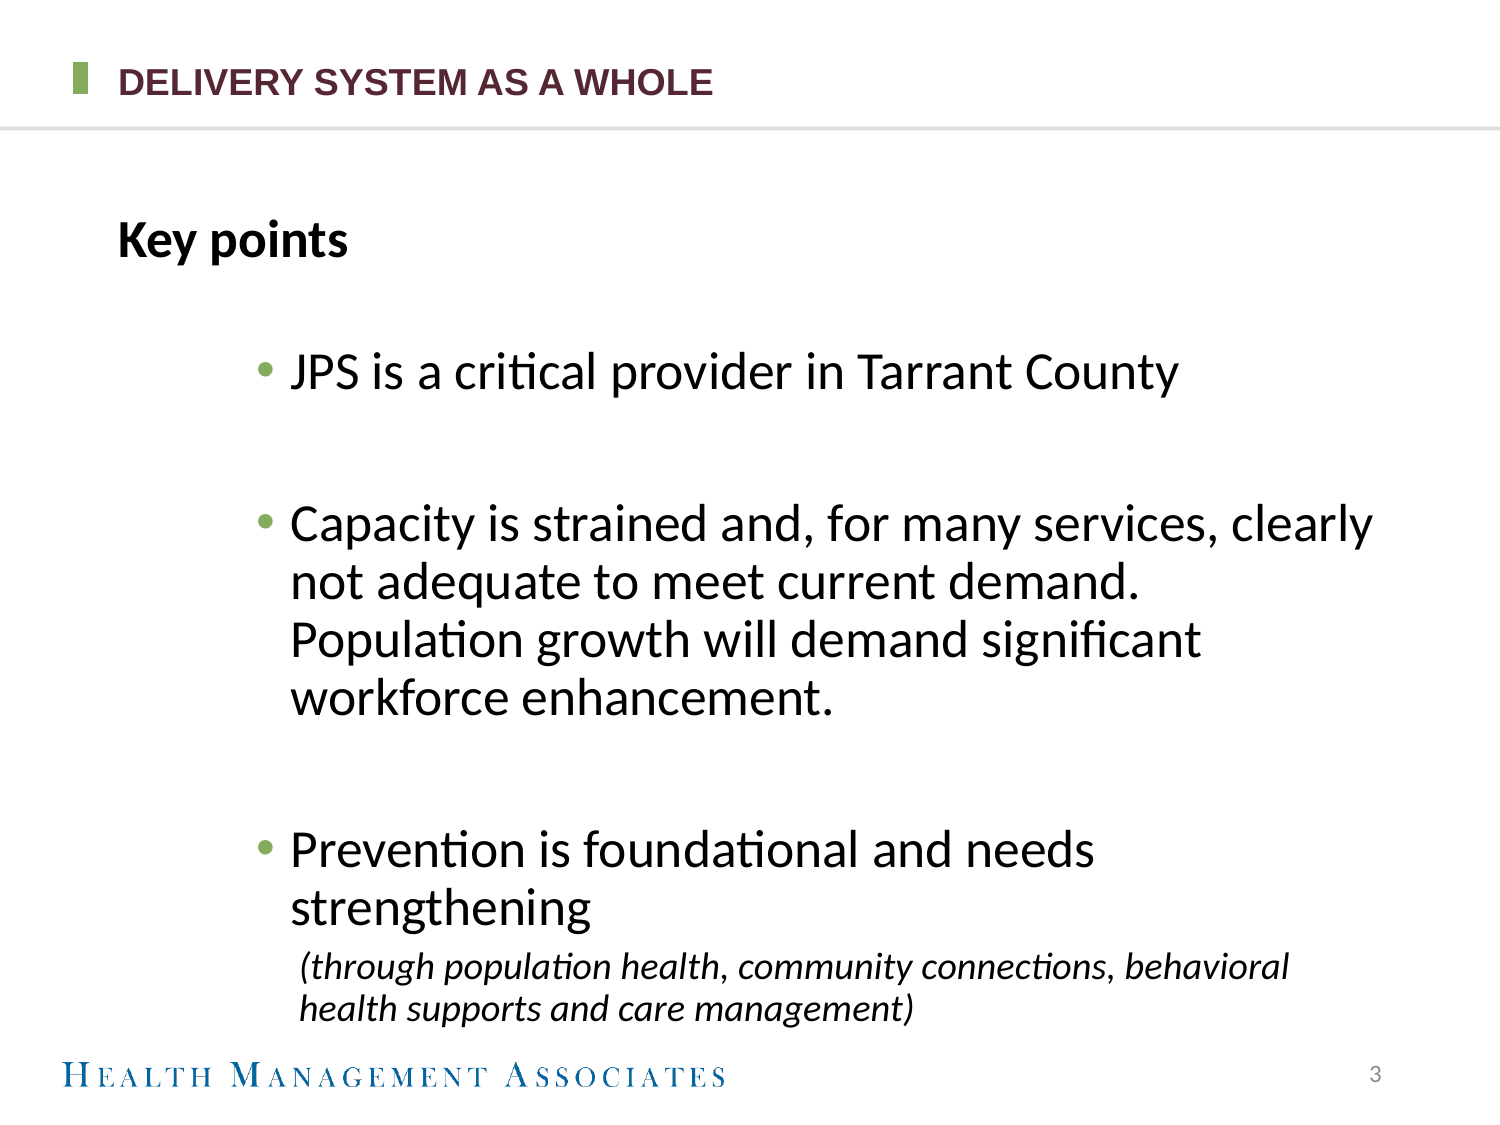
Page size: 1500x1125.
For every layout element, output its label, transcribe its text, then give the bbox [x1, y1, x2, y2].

picture [62, 1062, 724, 1087]
title Delivery System as a Whole [103, 41, 1397, 127]
list Key points JPS is a critical provider in Tarrant County Capacity is strained and, for many services, clearly not adequate to meet current demand. Population growth will demand significant workforce enhancement. Prevention is foundational and needs strengthening (through population health, community connections, behavioral health supports and care management) [103, 204, 1397, 1043]
slide_number 3 [1059, 1042, 1397, 1103]
